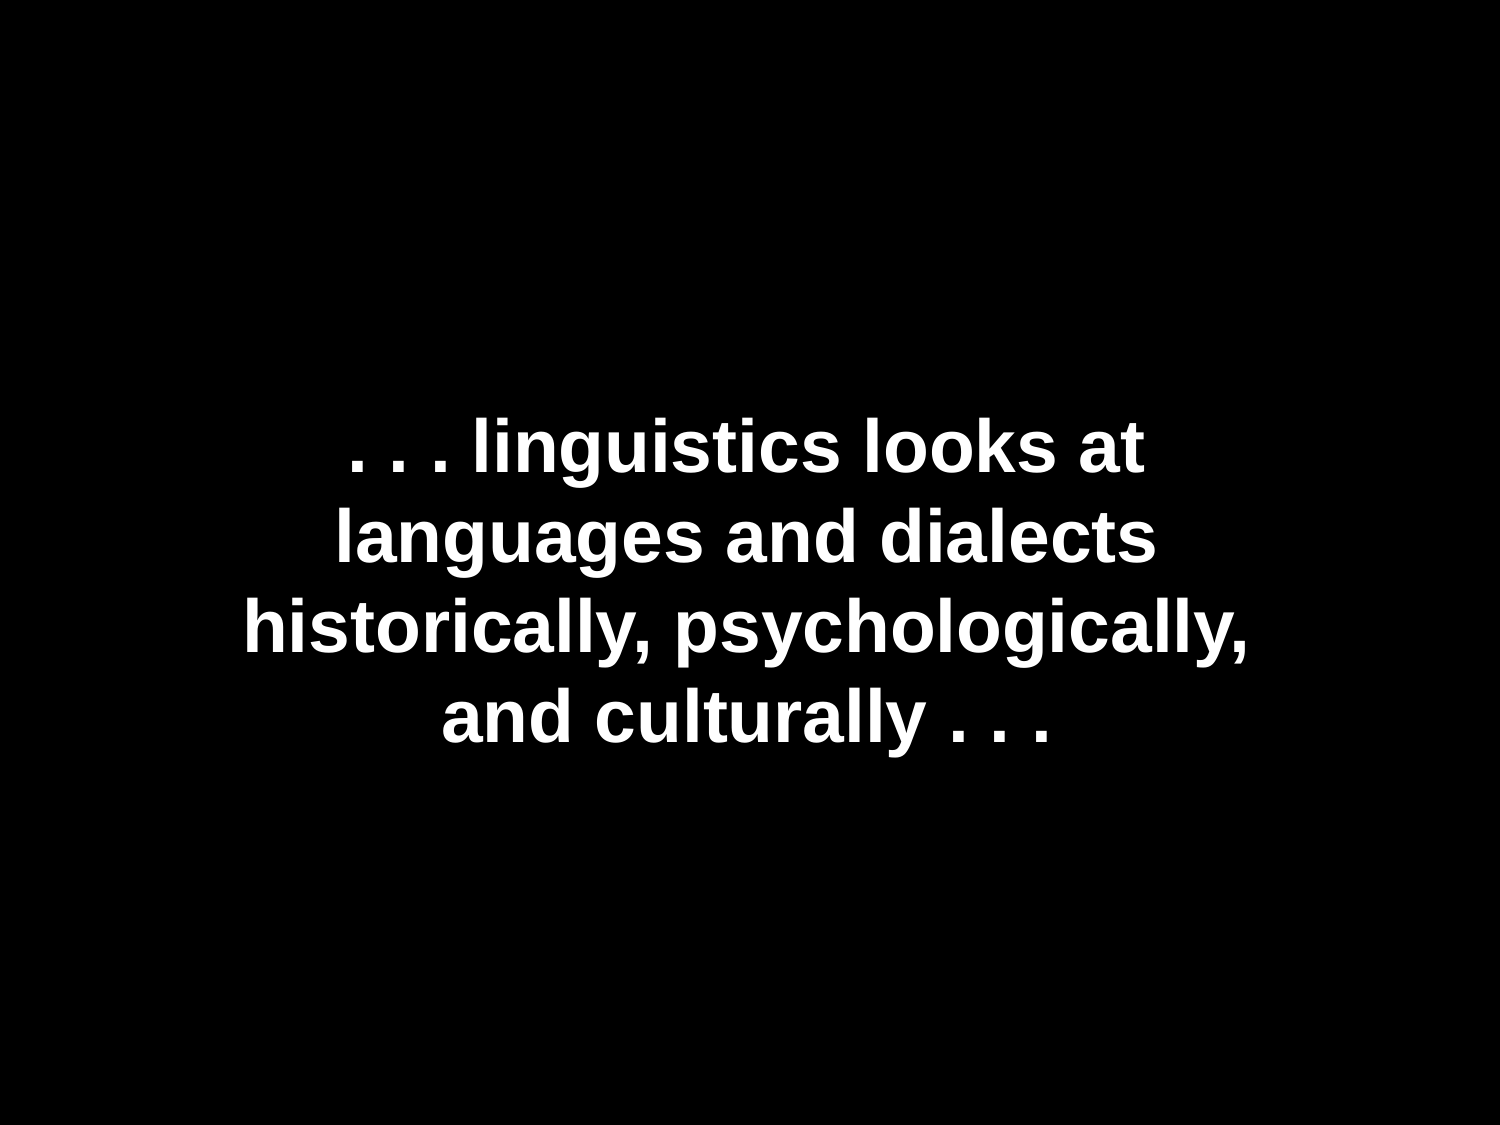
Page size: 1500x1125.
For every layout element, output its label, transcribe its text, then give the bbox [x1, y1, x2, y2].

text_box . . . linguistics looks at languages and dialects historically, psychologically, and culturally . . . [180, 389, 1314, 765]
